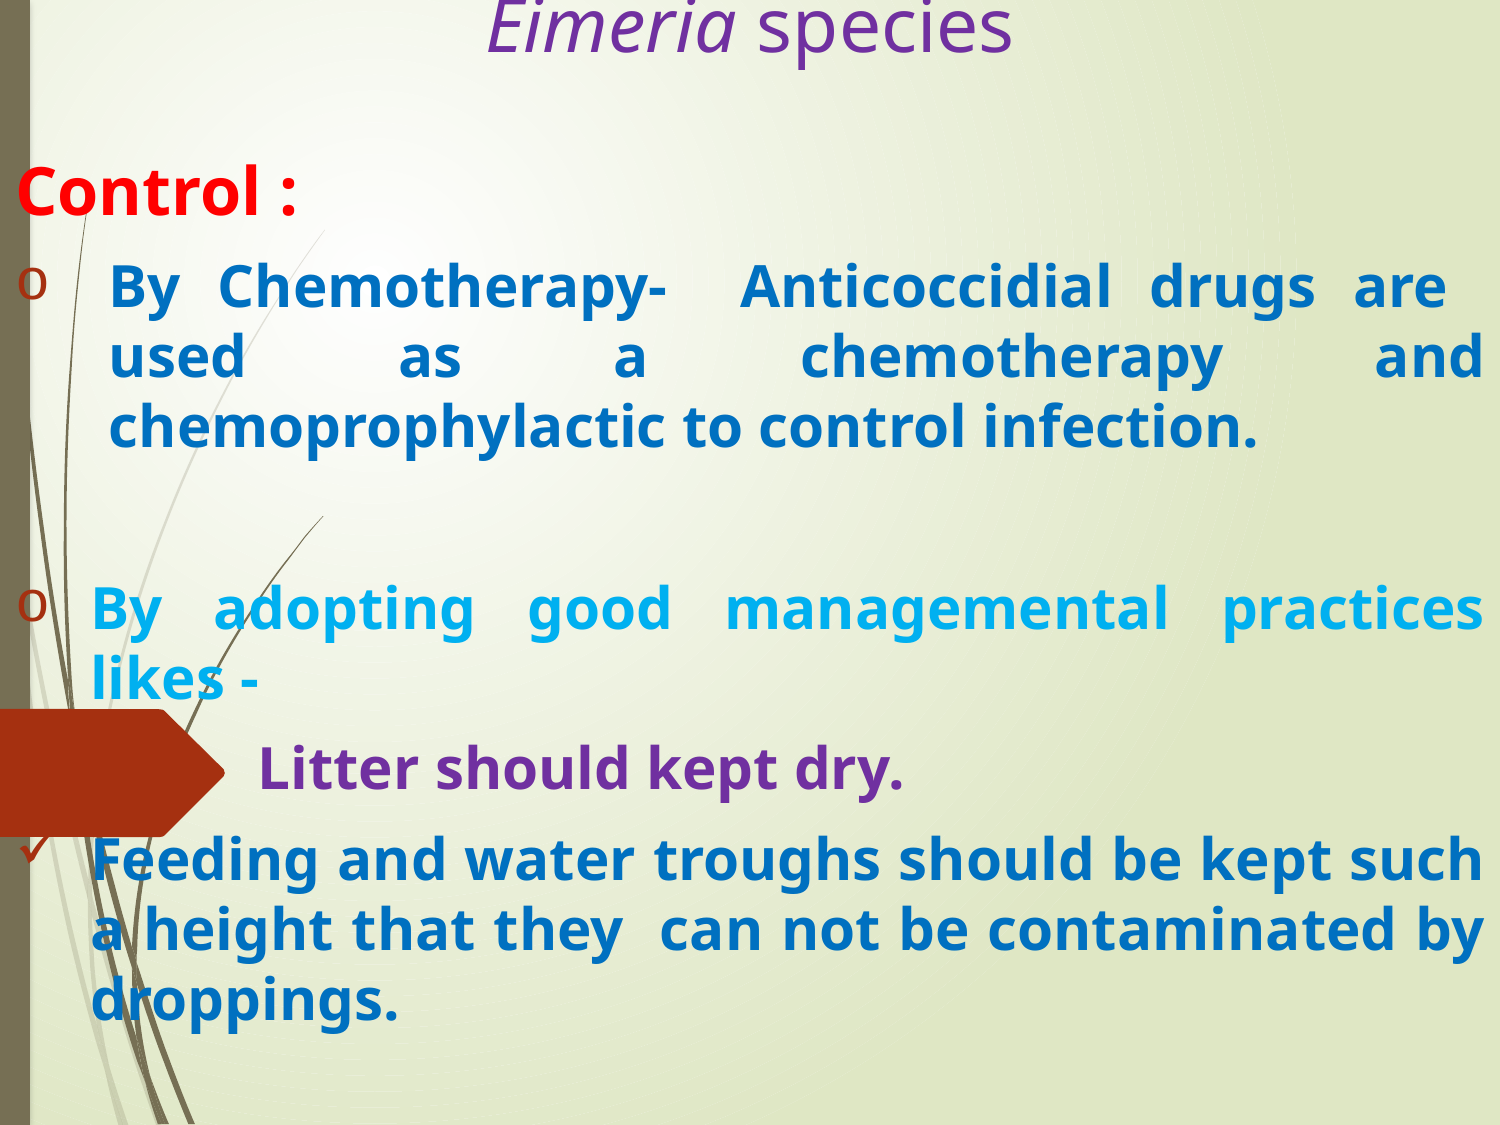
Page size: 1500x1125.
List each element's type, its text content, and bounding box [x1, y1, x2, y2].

title Eimeria species [0, 0, 1500, 75]
subtitle Control : By Chemotherapy- Anticoccidial drugs are used as a chemotherapy and chemoprophylactic to control infection. By adopting good managemental practices likes - Litter should kept dry. Feeding and water troughs should be kept such a height that they can not be contaminated by droppings. [0, 75, 1500, 1125]
